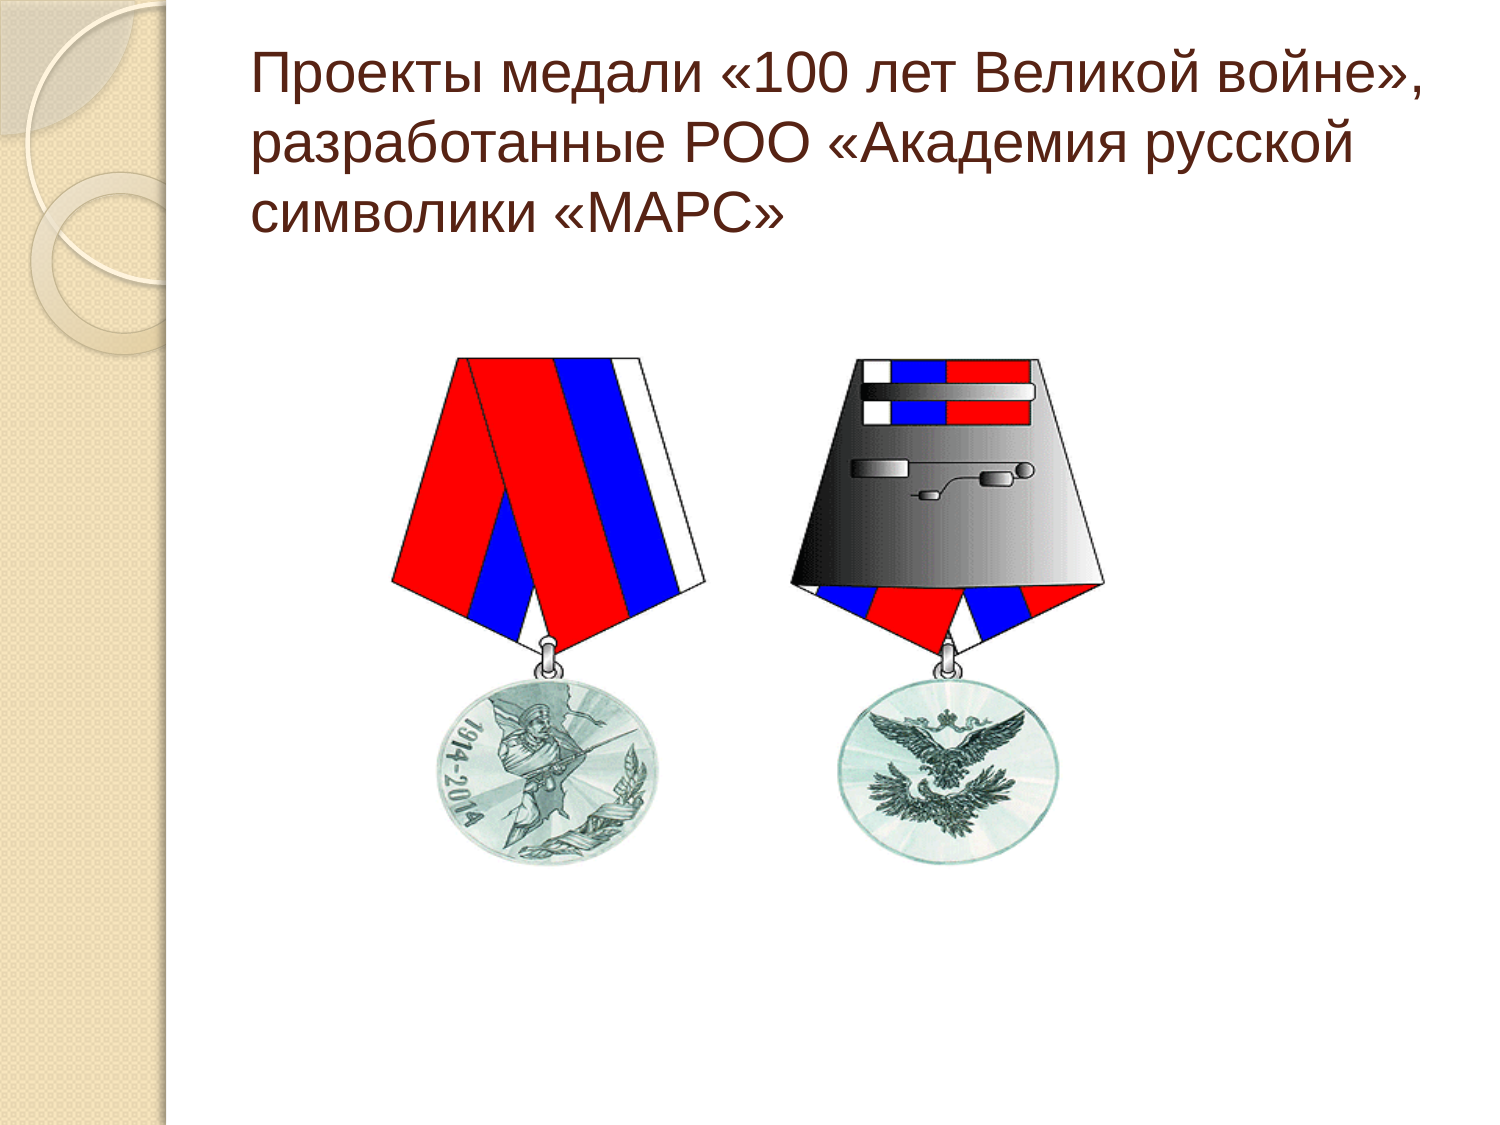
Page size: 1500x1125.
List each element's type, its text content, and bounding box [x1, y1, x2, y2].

picture [359, 337, 1141, 889]
title Проекты медали «100 лет Великой войне», разработанные РОО «Академия русской символики «МАРС» [235, 45, 1466, 233]
